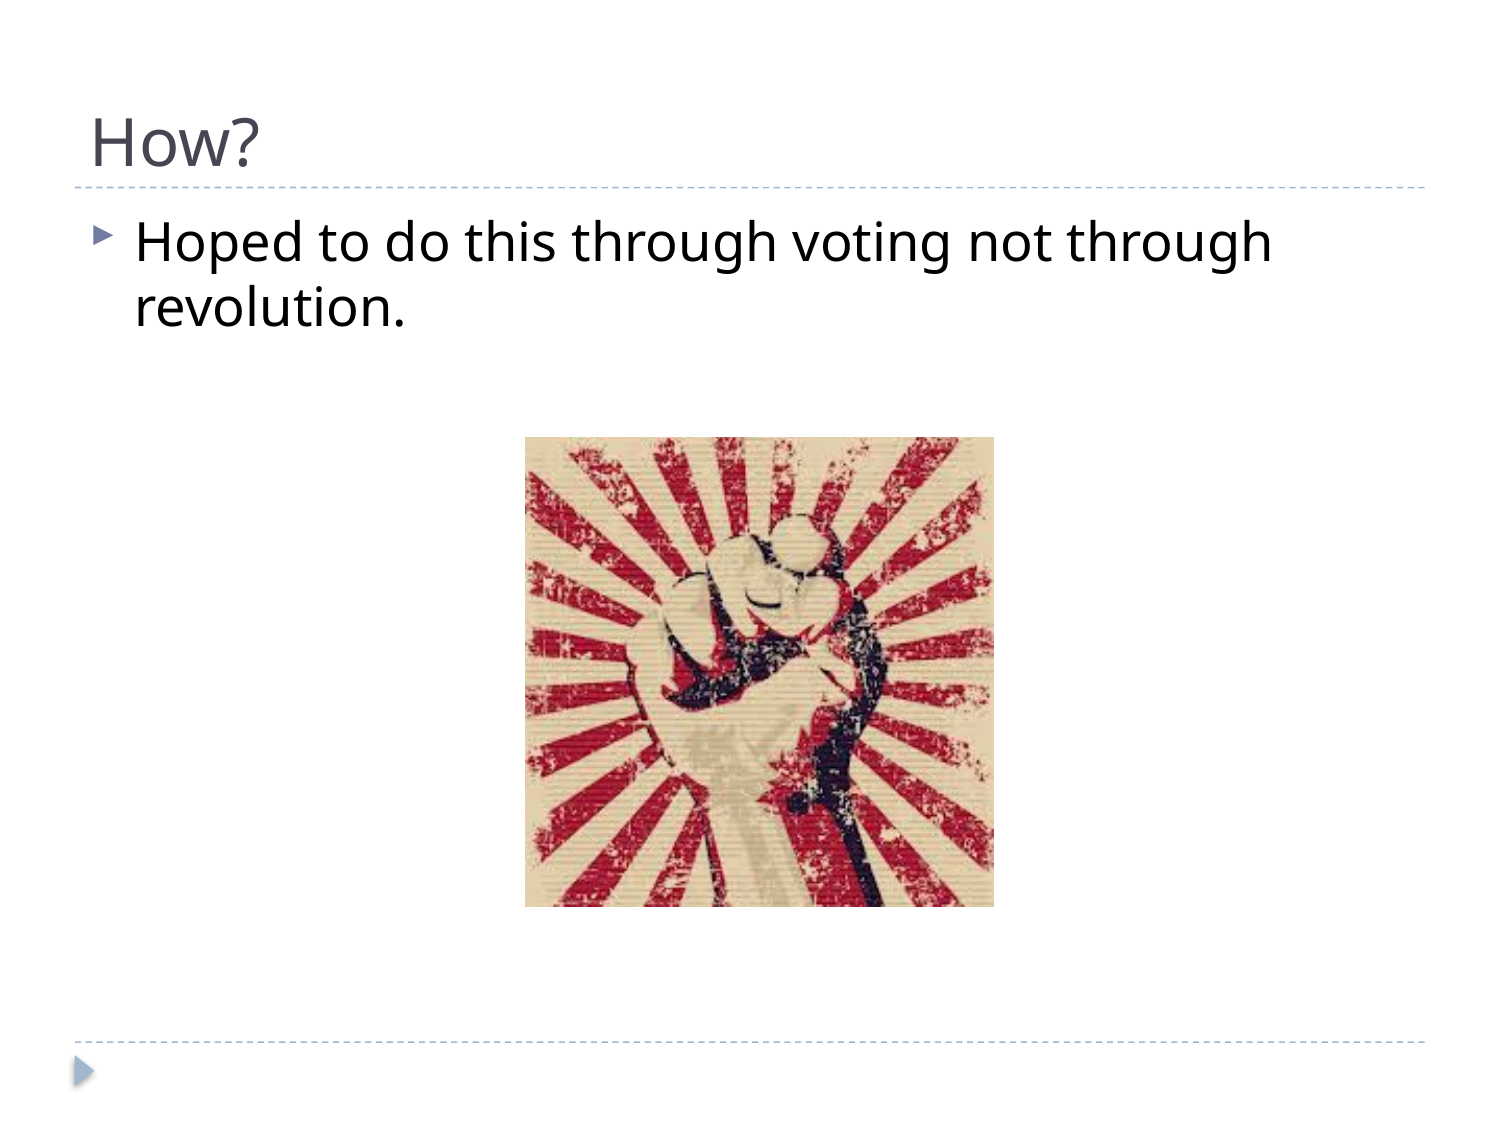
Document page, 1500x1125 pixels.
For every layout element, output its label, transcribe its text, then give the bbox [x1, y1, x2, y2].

list Hoped to do this through voting not through revolution. [75, 200, 1425, 1010]
picture [524, 437, 994, 907]
title How? [75, 24, 1425, 188]
